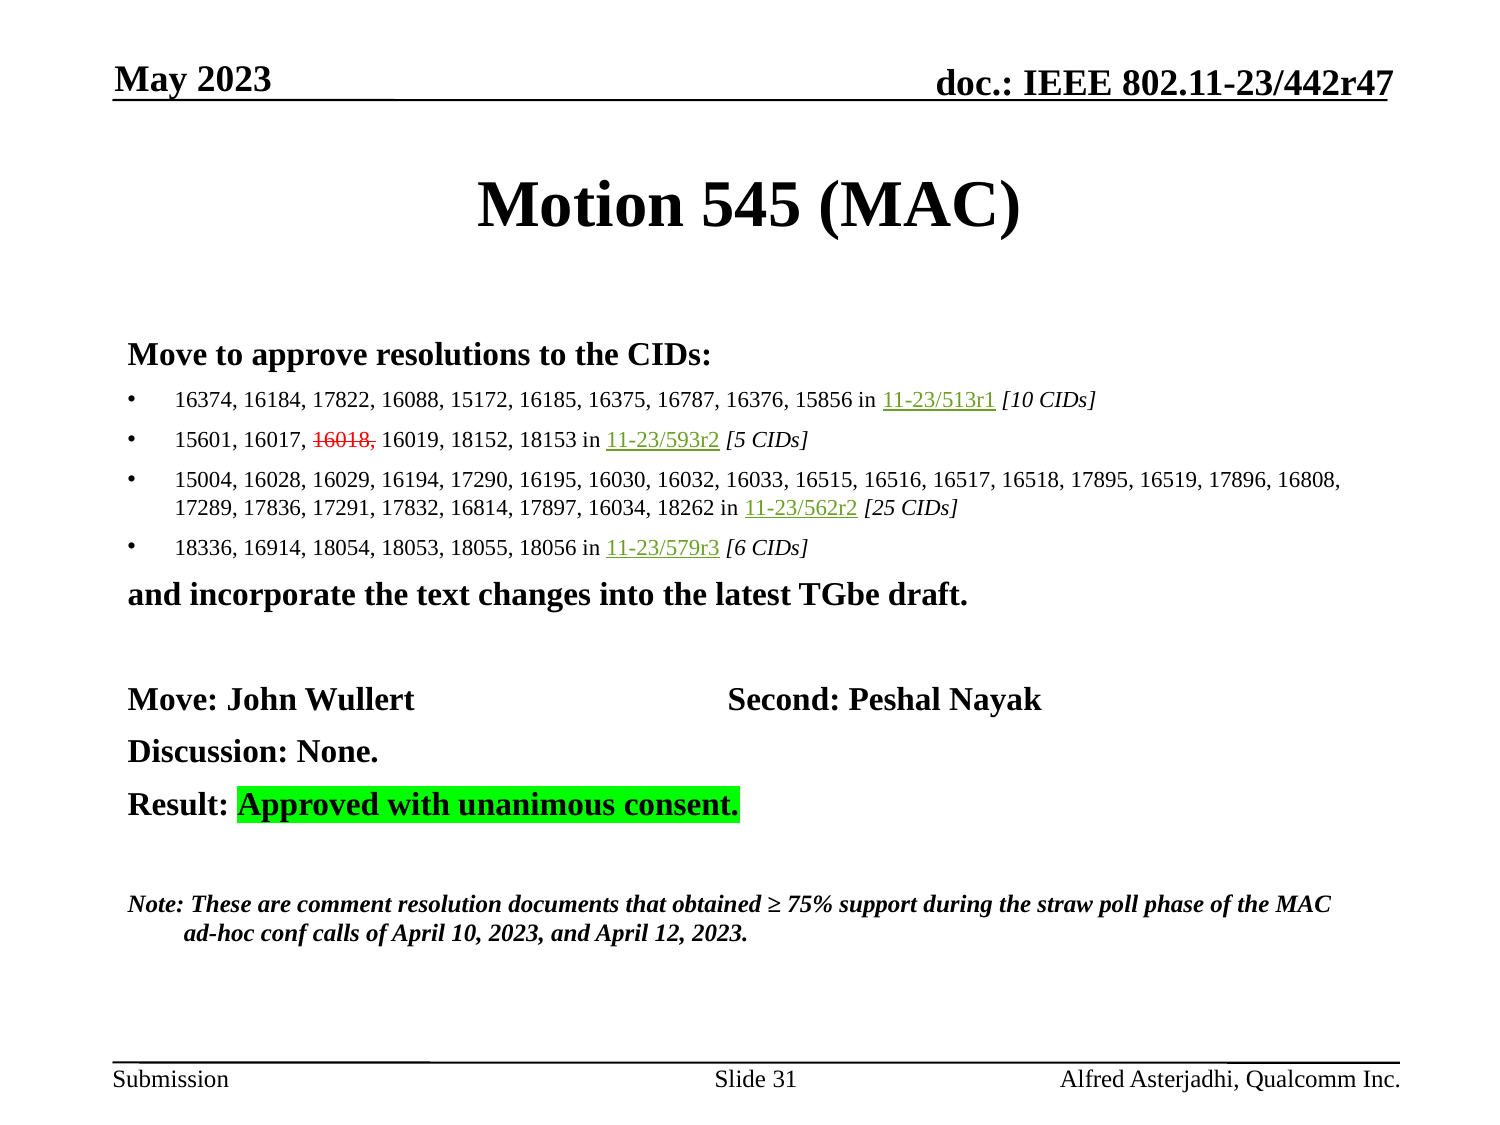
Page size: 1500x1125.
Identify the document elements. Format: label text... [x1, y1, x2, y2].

footer Alfred Asterjadhi, Qualcomm Inc. [878, 1061, 1402, 1093]
slide_number Slide 31 [712, 1061, 800, 1123]
title Motion 545 (MAC) [112, 112, 1388, 288]
list Move to approve resolutions to the CIDs: 16374, 16184, 17822, 16088, 15172, 16185, 16375, 16787, 16376, 15856 in 11-23/513r1 [10 CIDs] 15601, 16017, 16018, 16019, 18152, 18153 in 11-23/593r2 [5 CIDs] 15004, 16028, 16029, 16194, 17290, 16195, 16030, 16032, 16033, 16515, 16516, 16517, 16518, 17895, 16519, 17896, 16808, 17289, 17836, 17291, 17832, 16814, 17897, 16034, 18262 in 11-23/562r2 [25 CIDs] 18336, 16914, 18054, 18053, 18055, 18056 in 11-23/579r3 [6 CIDs] and incorporate the text changes into the latest TGbe draft. Move: John Wullert Second: Peshal Nayak Discussion: None. Result: Approved with unanimous consent. Note: These are comment resolution documents that obtained ≥ 75% support during the straw poll phase of the MAC ad-hoc conf calls of April 10, 2023, and April 12, 2023. [112, 324, 1388, 1063]
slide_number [114, 54, 423, 100]
